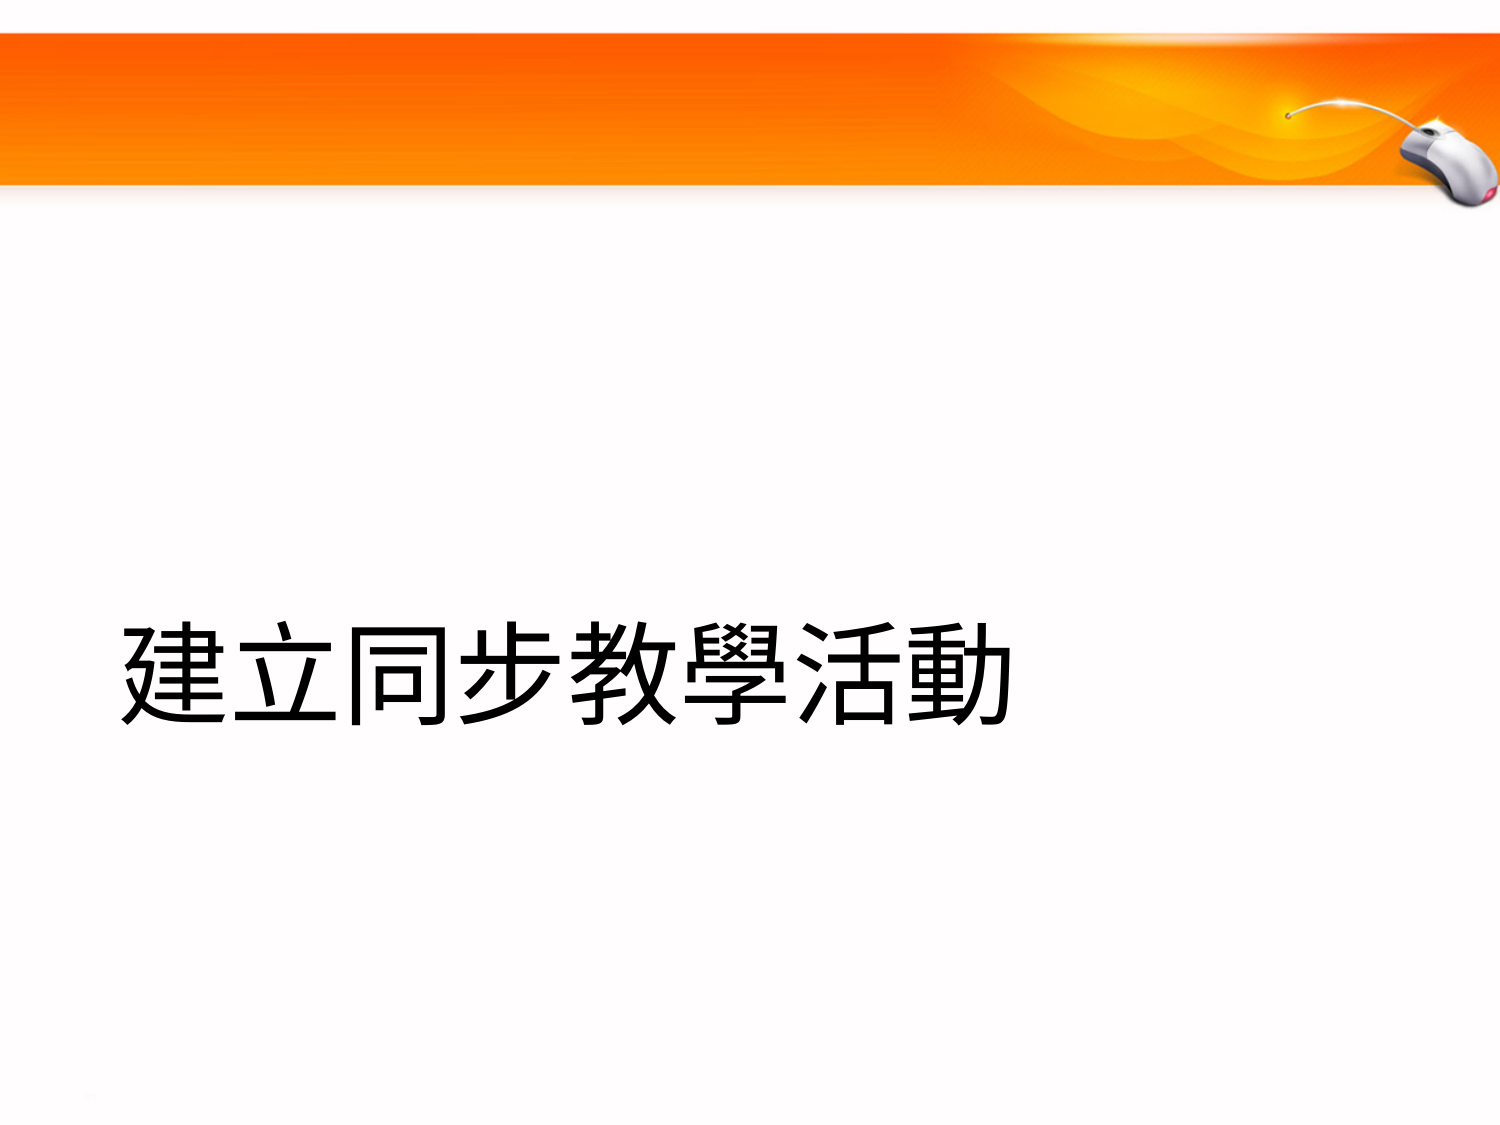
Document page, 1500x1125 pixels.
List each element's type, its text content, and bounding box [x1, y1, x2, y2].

picture [0, 0, 1500, 1125]
title 建立同步教學活動 [102, 280, 1397, 749]
